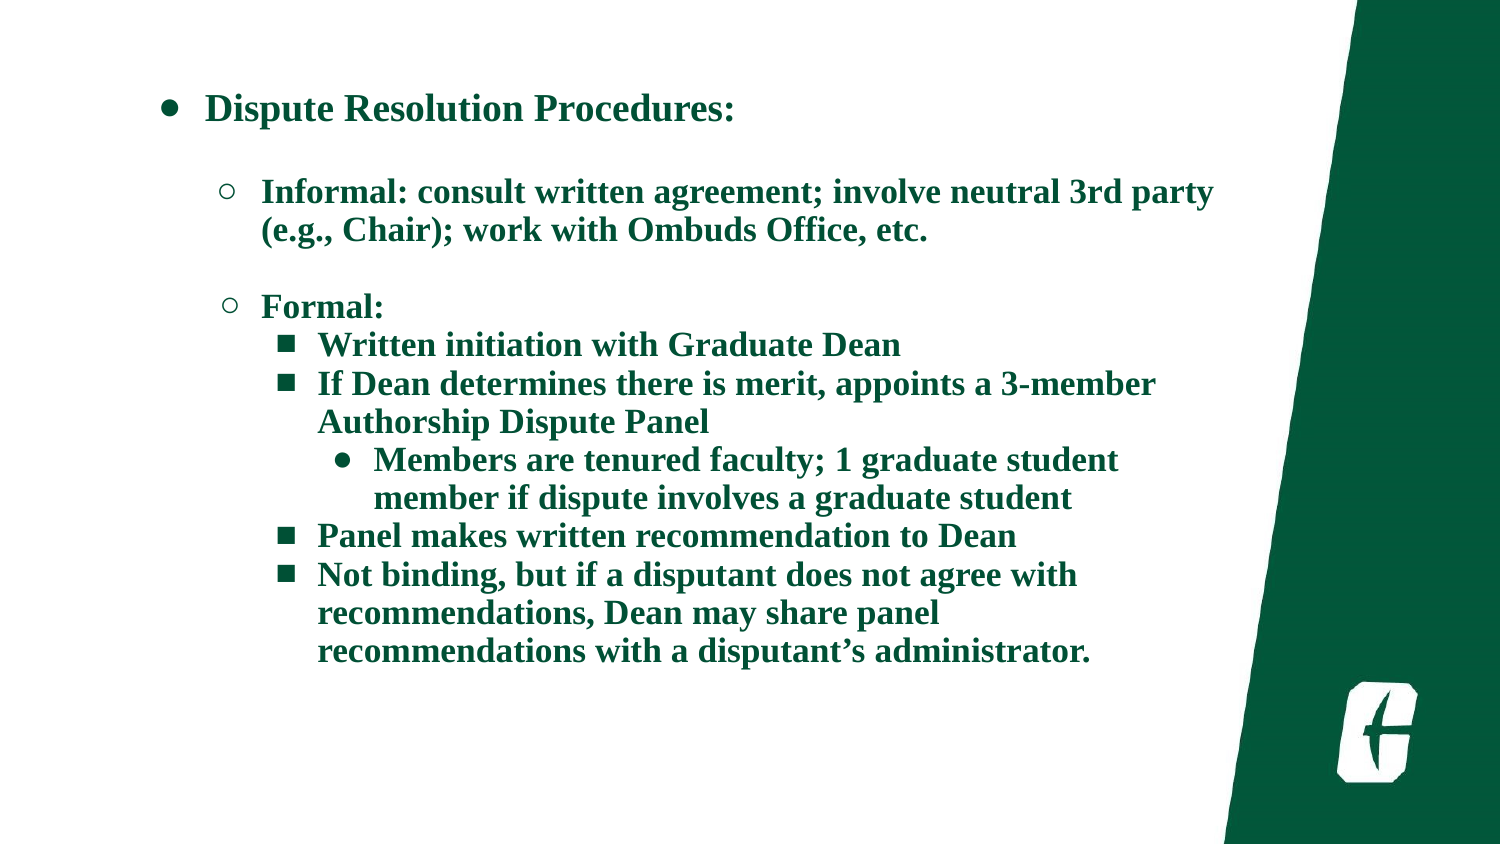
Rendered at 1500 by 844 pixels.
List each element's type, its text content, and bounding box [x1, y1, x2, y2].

title Dispute Resolution Procedures: Informal: consult written agreement; involve neutral 3rd party (e.g., Chair); work with Ombuds Office, etc. Formal: Written initiation with Graduate Dean If Dean determines there is merit, appoints a 3-member Authorship Dispute Panel Members are tenured faculty; 1 graduate student member if dispute involves a graduate student Panel makes written recommendation to Dean Not binding, but if a disputant does not agree with recommendations, Dean may share panel recommendations with a disputant’s administrator. [137, 81, 1229, 764]
picture [0, 0, 1500, 844]
